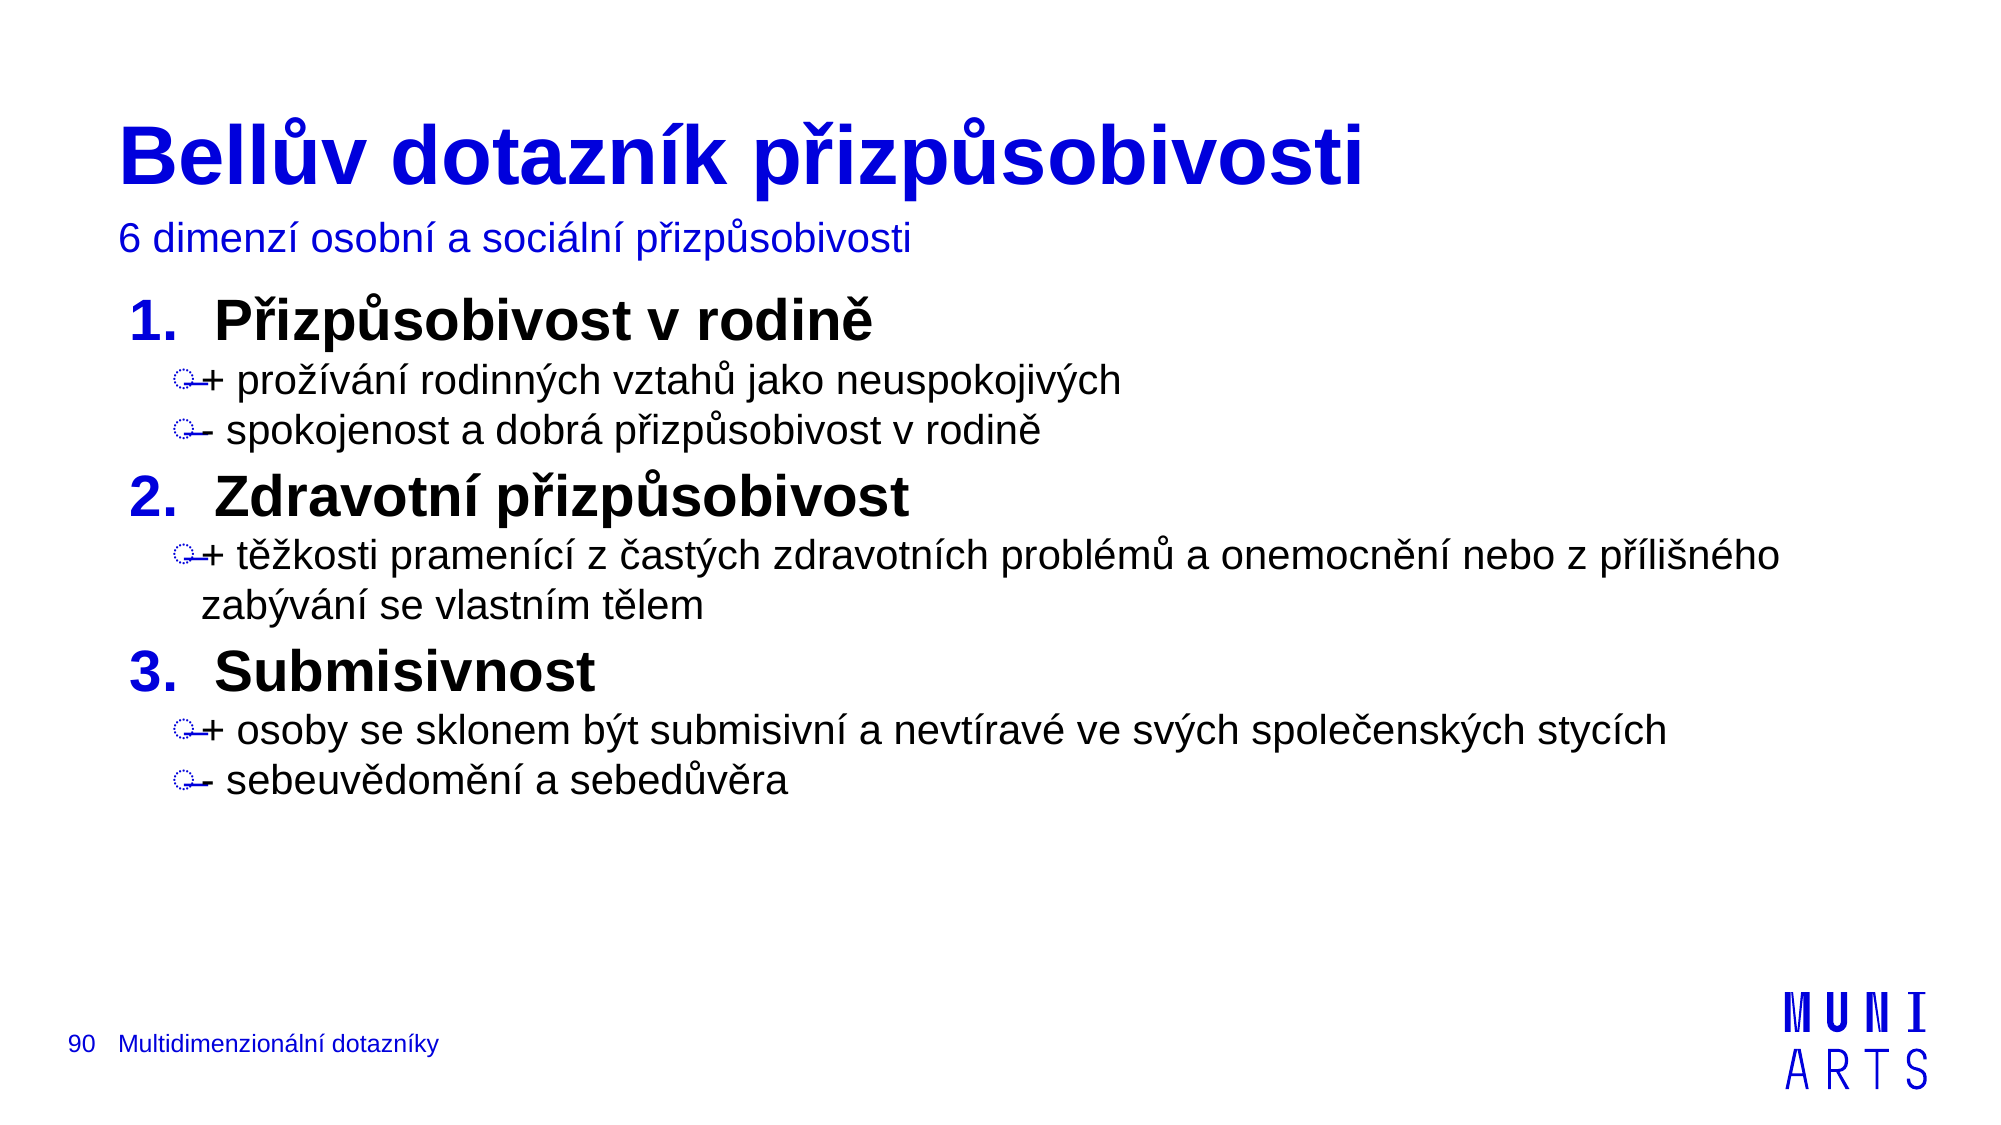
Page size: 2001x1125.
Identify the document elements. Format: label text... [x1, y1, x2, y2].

slide_number 90 [67, 1021, 110, 1063]
title Bellův dotazník přizpůsobivosti [118, 118, 1883, 193]
list 6 dimenzí osobní a sociální přizpůsobivosti [118, 212, 1882, 258]
footer Multidimenzionální dotazníky [118, 1021, 1418, 1063]
list Přizpůsobivost v rodině + prožívání rodinných vztahů jako neuspokojivých - spokojenost a dobrá přizpůsobivost v rodině Zdravotní přizpůsobivost + těžkosti pramenící z častých zdravotních problémů a onemocnění nebo z přílišného zabývání se vlastním tělem Submisivnost + osoby se sklonem být submisivní a nevtíravé ve svých společenských stycích - sebeuvědomění a sebedůvěra [118, 277, 1883, 957]
